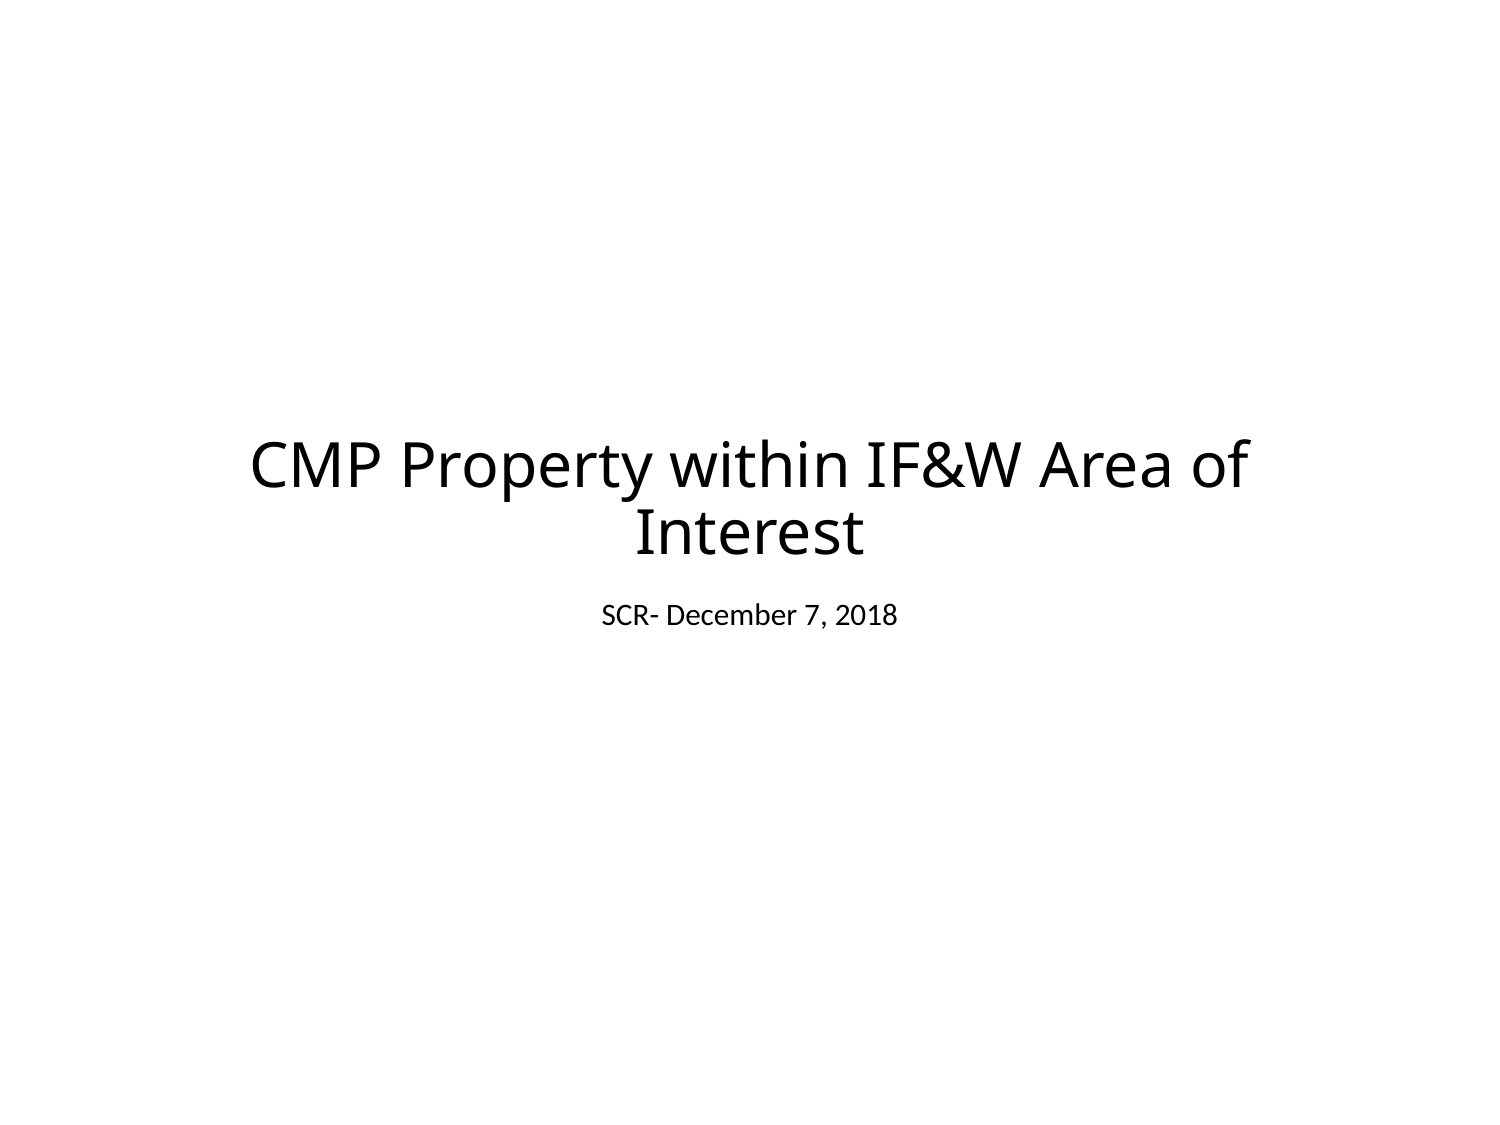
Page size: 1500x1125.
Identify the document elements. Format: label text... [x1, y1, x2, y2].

title CMP Property within IF&W Area of Interest [112, 184, 1388, 576]
subtitle SCR- December 7, 2018 [187, 590, 1313, 863]
